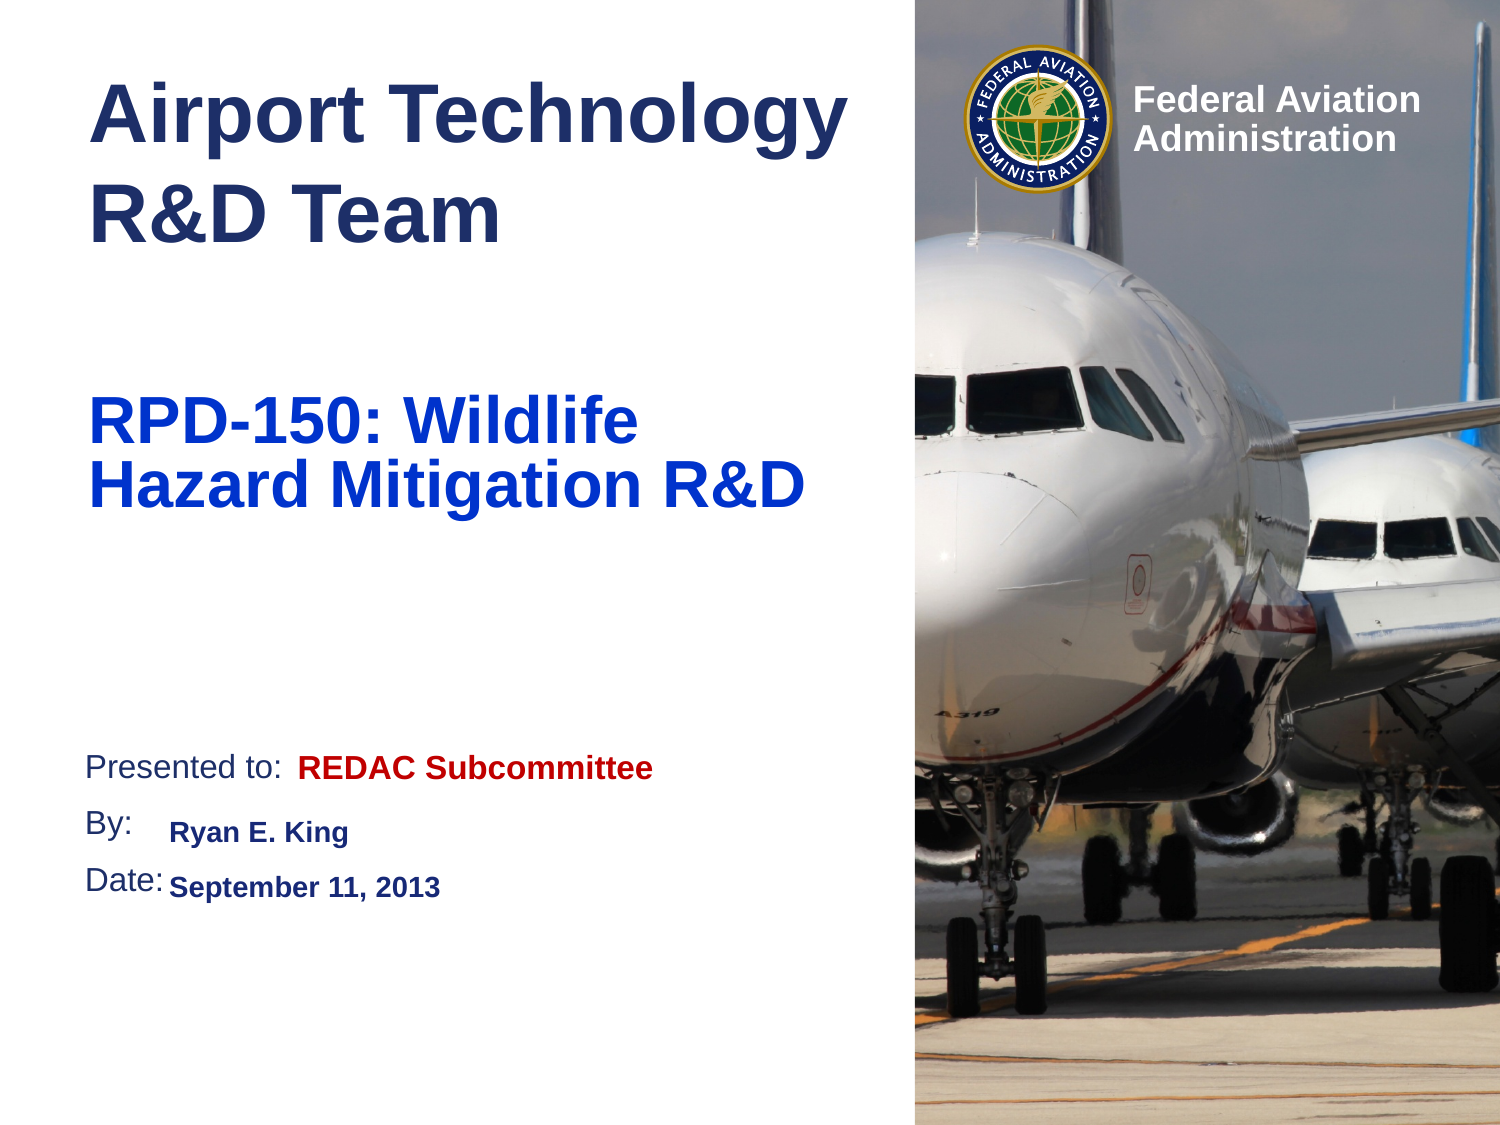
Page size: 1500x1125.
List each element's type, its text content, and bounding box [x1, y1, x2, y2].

text_box REDAC Subcommittee [282, 721, 908, 798]
subtitle RPD-150: Wildlife Hazard Mitigation R&D [73, 287, 886, 576]
text_box Ryan E. King September 11, 2013 [154, 805, 775, 912]
picture [914, 0, 1500, 1125]
title Airport Technology R&D Team [73, 51, 891, 281]
